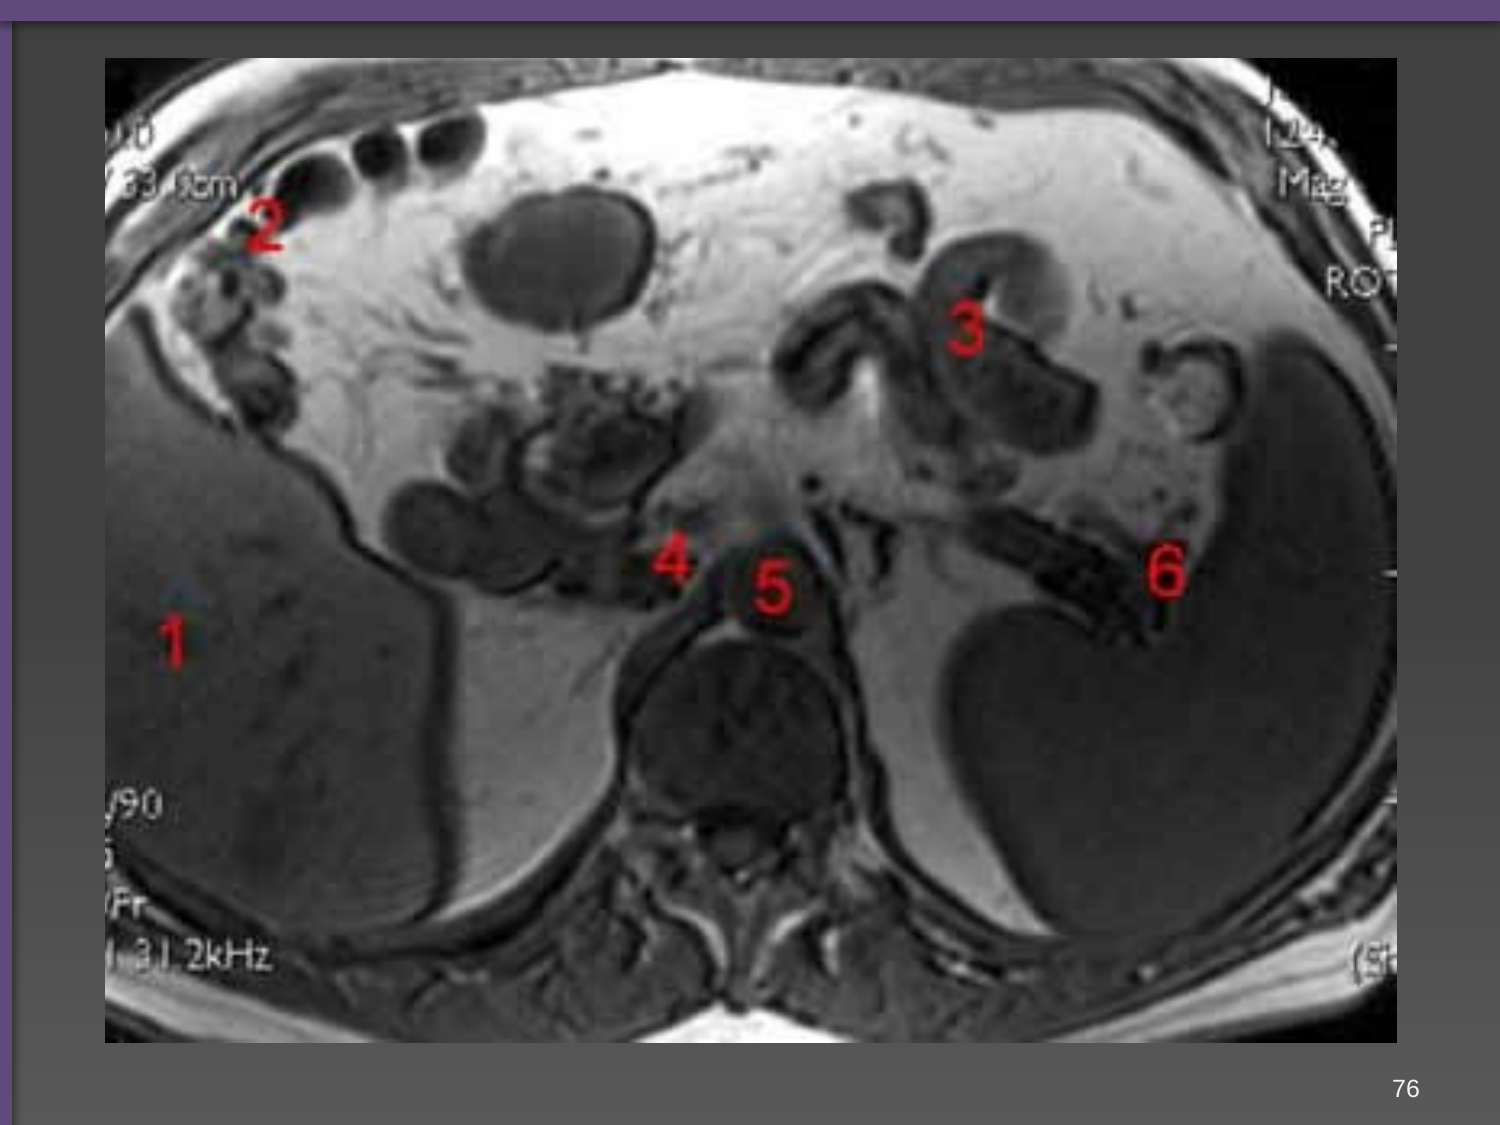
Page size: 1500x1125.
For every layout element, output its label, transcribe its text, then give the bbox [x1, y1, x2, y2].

picture [105, 58, 1397, 1044]
slide_number 75 [1085, 1057, 1436, 1118]
